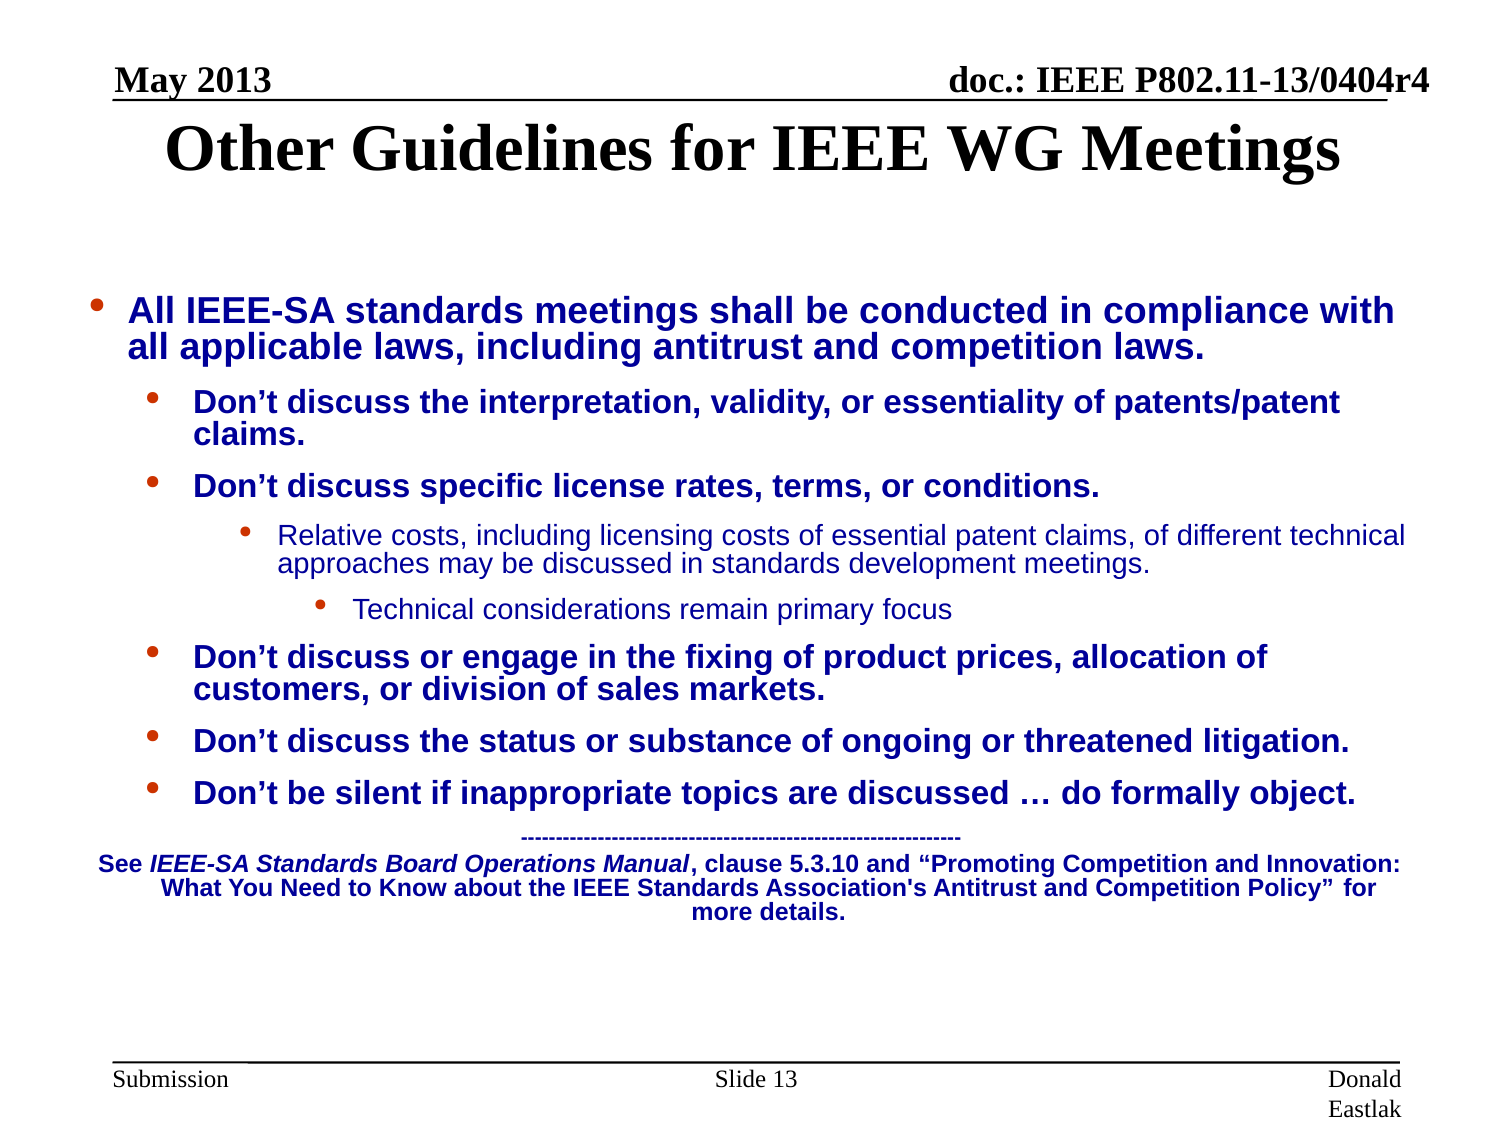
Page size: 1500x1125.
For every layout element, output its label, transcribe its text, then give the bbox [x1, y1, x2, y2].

text_box [87, 37, 1438, 163]
footer Donald Eastlake 3rd, Huawei Technologies [1325, 1062, 1402, 1093]
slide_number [114, 54, 290, 100]
slide_number Slide 13 [712, 1062, 800, 1093]
text_box All IEEE-SA standards meetings shall be conducted in compliance with all applicable laws, including antitrust and competition laws. Don’t discuss the interpretation, validity, or essentiality of patents/patent claims. Don’t discuss specific license rates, terms, or conditions. Relative costs, including licensing costs of essential patent claims, of different technical approaches may be discussed in standards development meetings. Technical considerations remain primary focus Don’t discuss or engage in the fixing of product prices, allocation of customers, or division of sales markets. Don’t discuss the status or substance of ongoing or threatened litigation. Don’t be silent if inappropriate topics are discussed … do formally object. --------------------------------------------------------------- See IEEE-SA Standards Board Operations Manual, clause 5.3.10 and “Promoting Competition and Innovation: What You Need to Know about the IEEE Standards Association's Antitrust and Competition Policy” for more details. [74, 262, 1425, 1113]
title Other Guidelines for IEEE WG Meetings [59, 50, 1448, 238]
